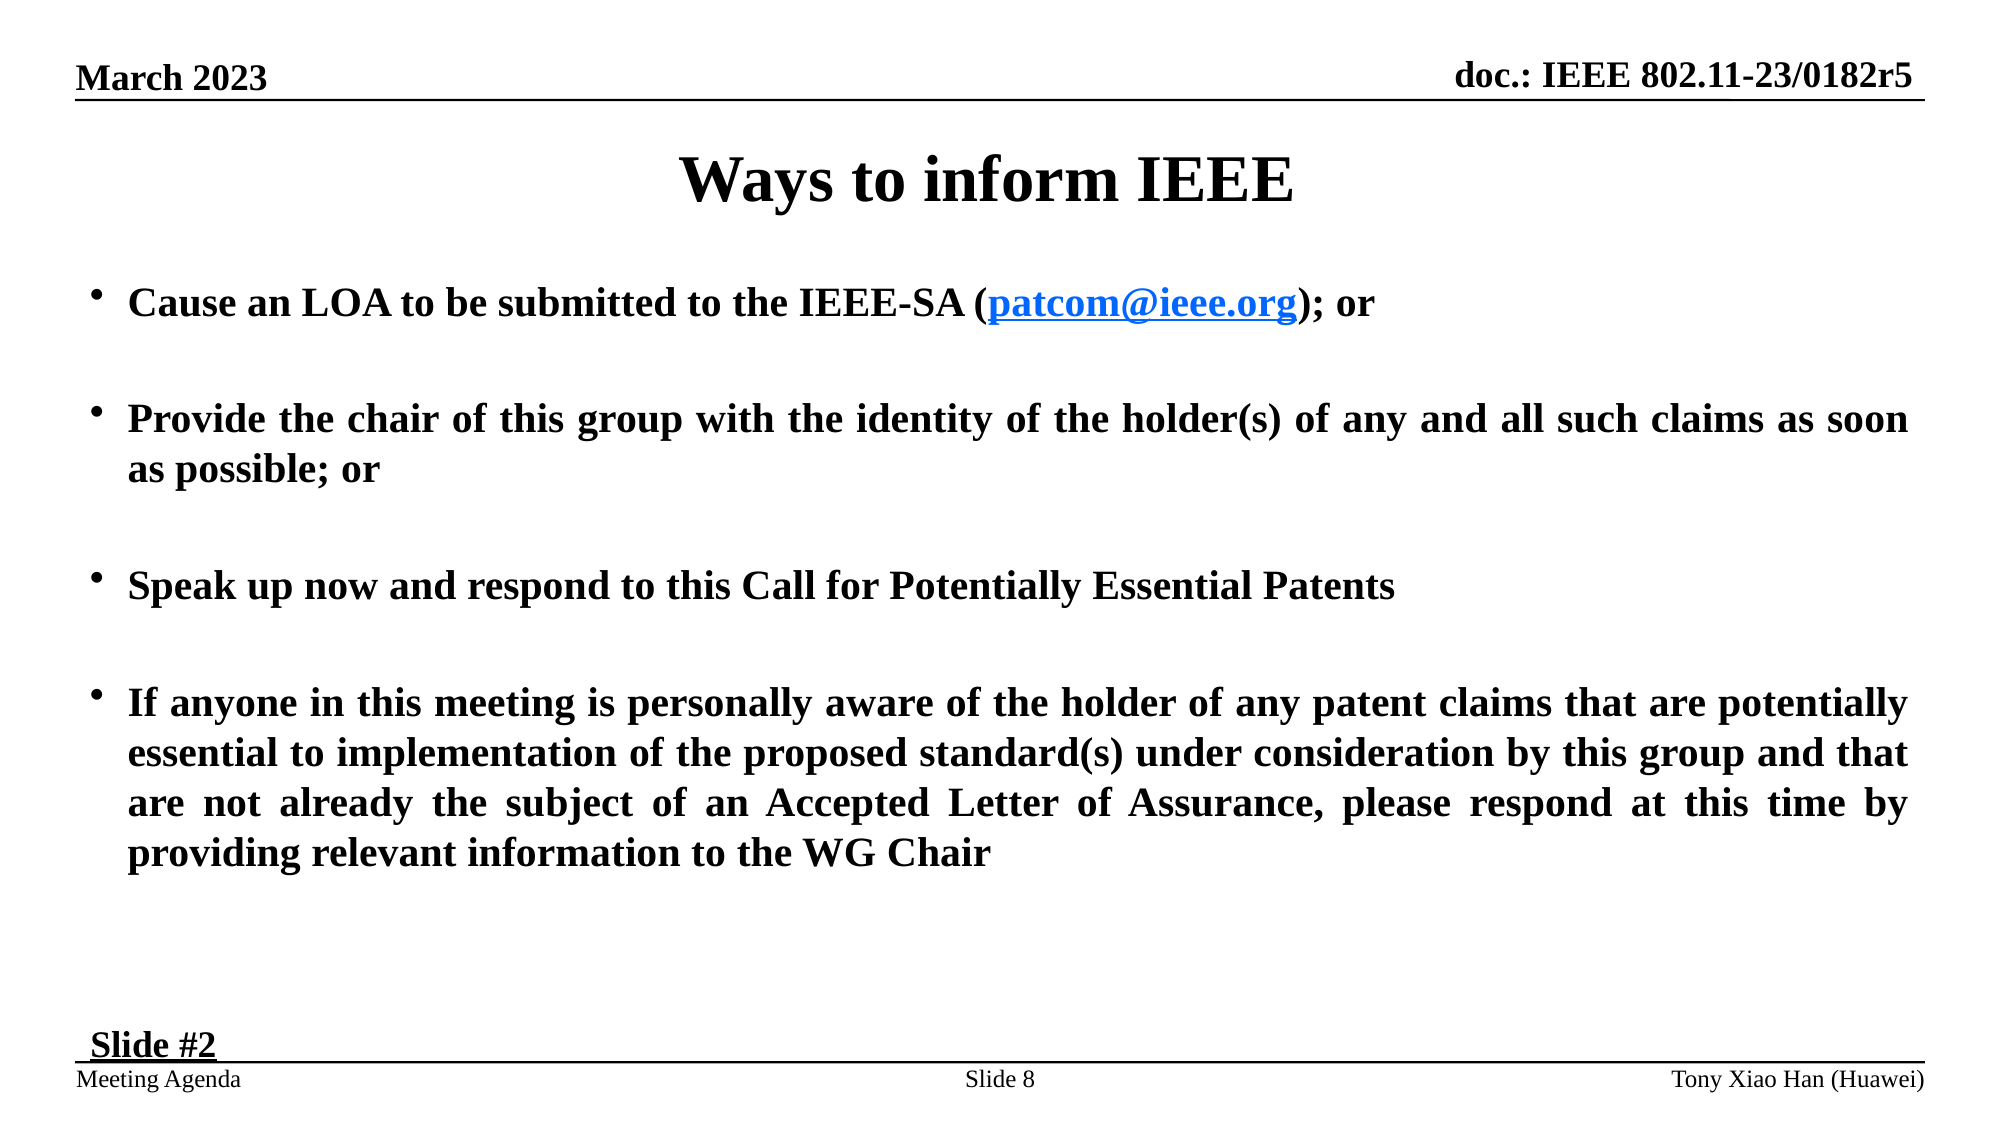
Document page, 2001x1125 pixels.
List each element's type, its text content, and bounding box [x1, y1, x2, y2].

text_box [337, 37, 1688, 163]
text_box Ways to inform IEEE [337, 87, 1638, 263]
text_box Cause an LOA to be submitted to the IEEE-SA (patcom@ieee.org); or Provide the chair of this group with the identity of the holder(s) of any and all such claims as soon as possible; or Speak up now and respond to this Call for Potentially Essential Patents If anyone in this meeting is personally aware of the holder of any patent claims that are potentially essential to implementation of the proposed standard(s) under consideration by this group and that are not already the subject of an Accepted Letter of Assurance, please respond at this time by providing relevant information to the WG Chair [75, 246, 1925, 938]
text_box Slide #2 [75, 1012, 232, 1073]
